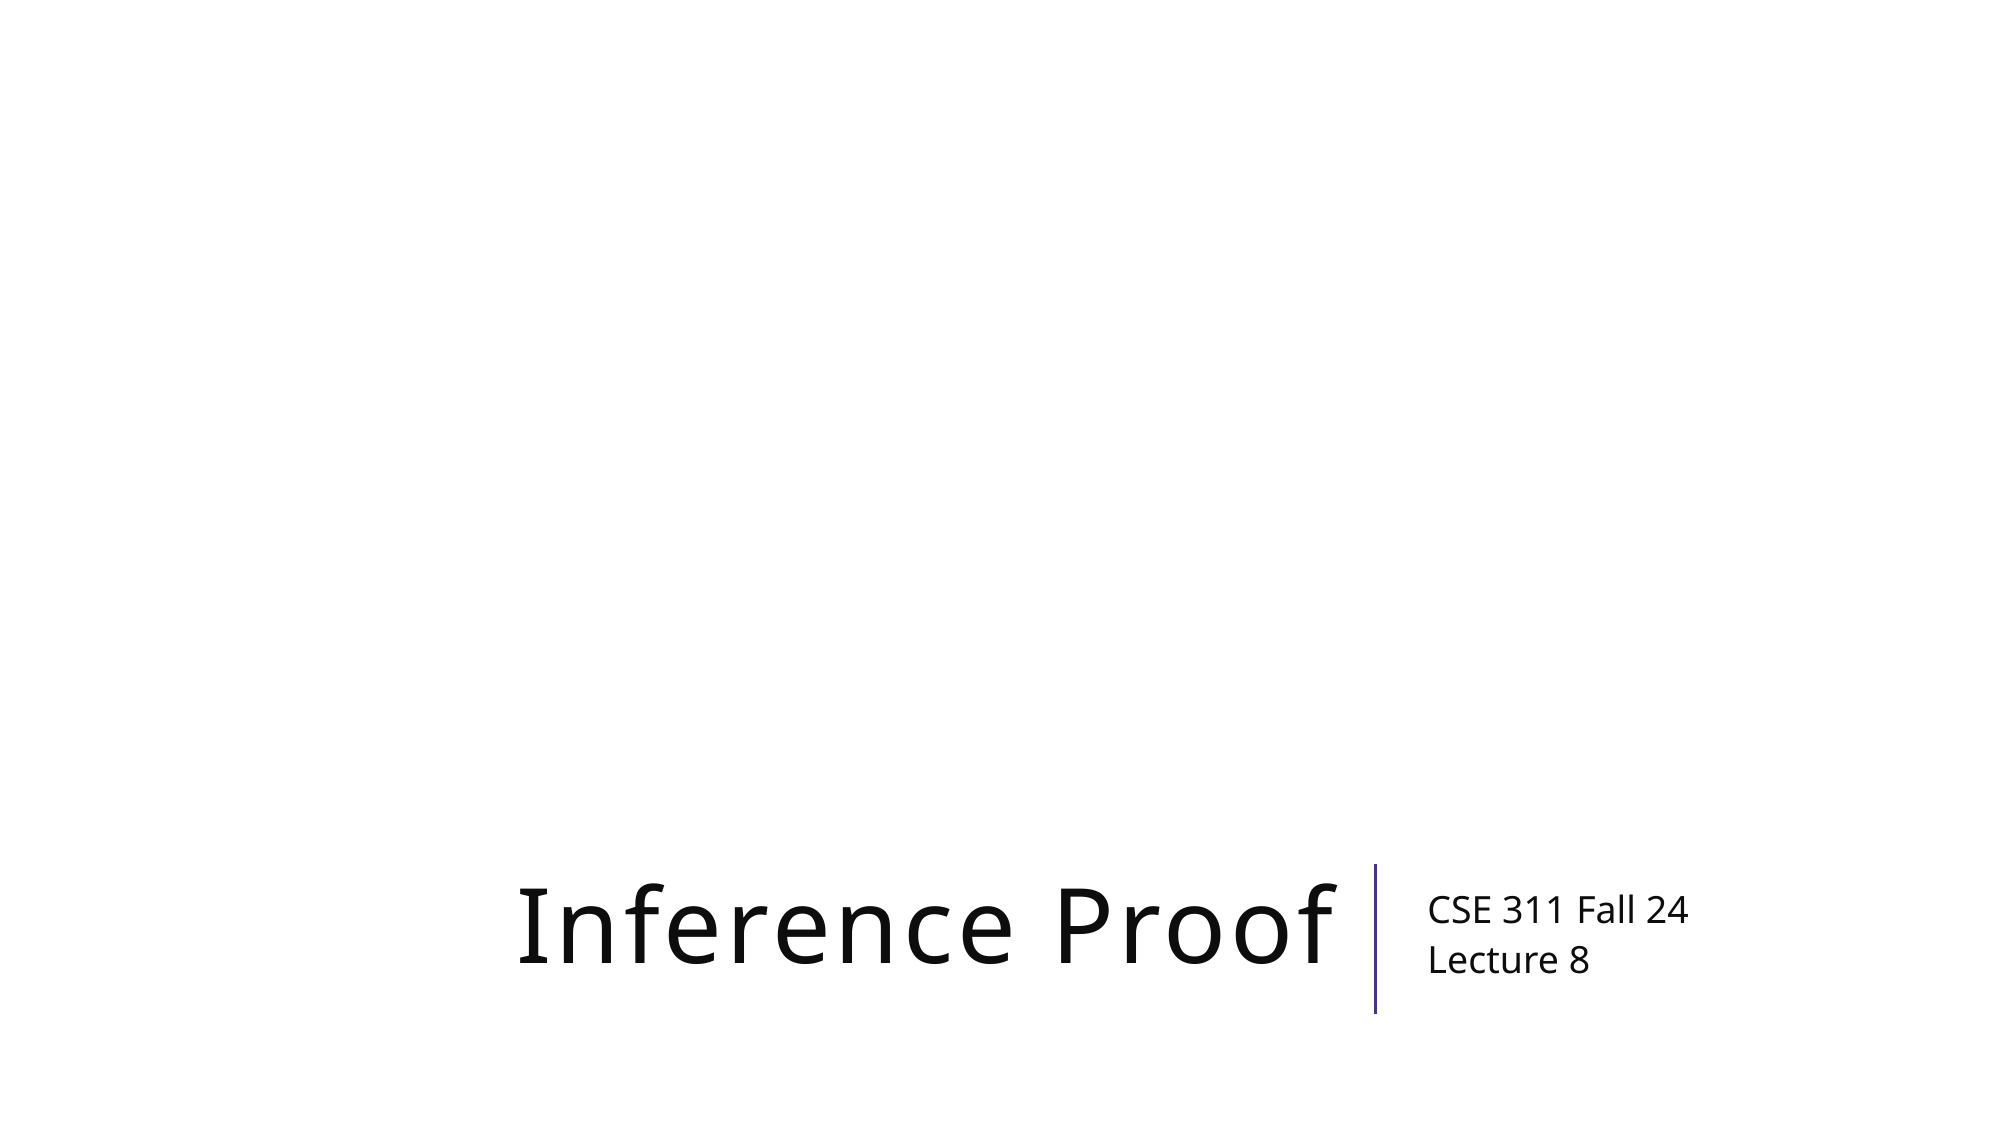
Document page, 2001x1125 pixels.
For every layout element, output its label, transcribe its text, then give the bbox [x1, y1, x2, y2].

subtitle CSE 311 Fall 24 Lecture 8 [1412, 813, 1938, 1054]
title Inference Proof [75, 813, 1350, 1054]
